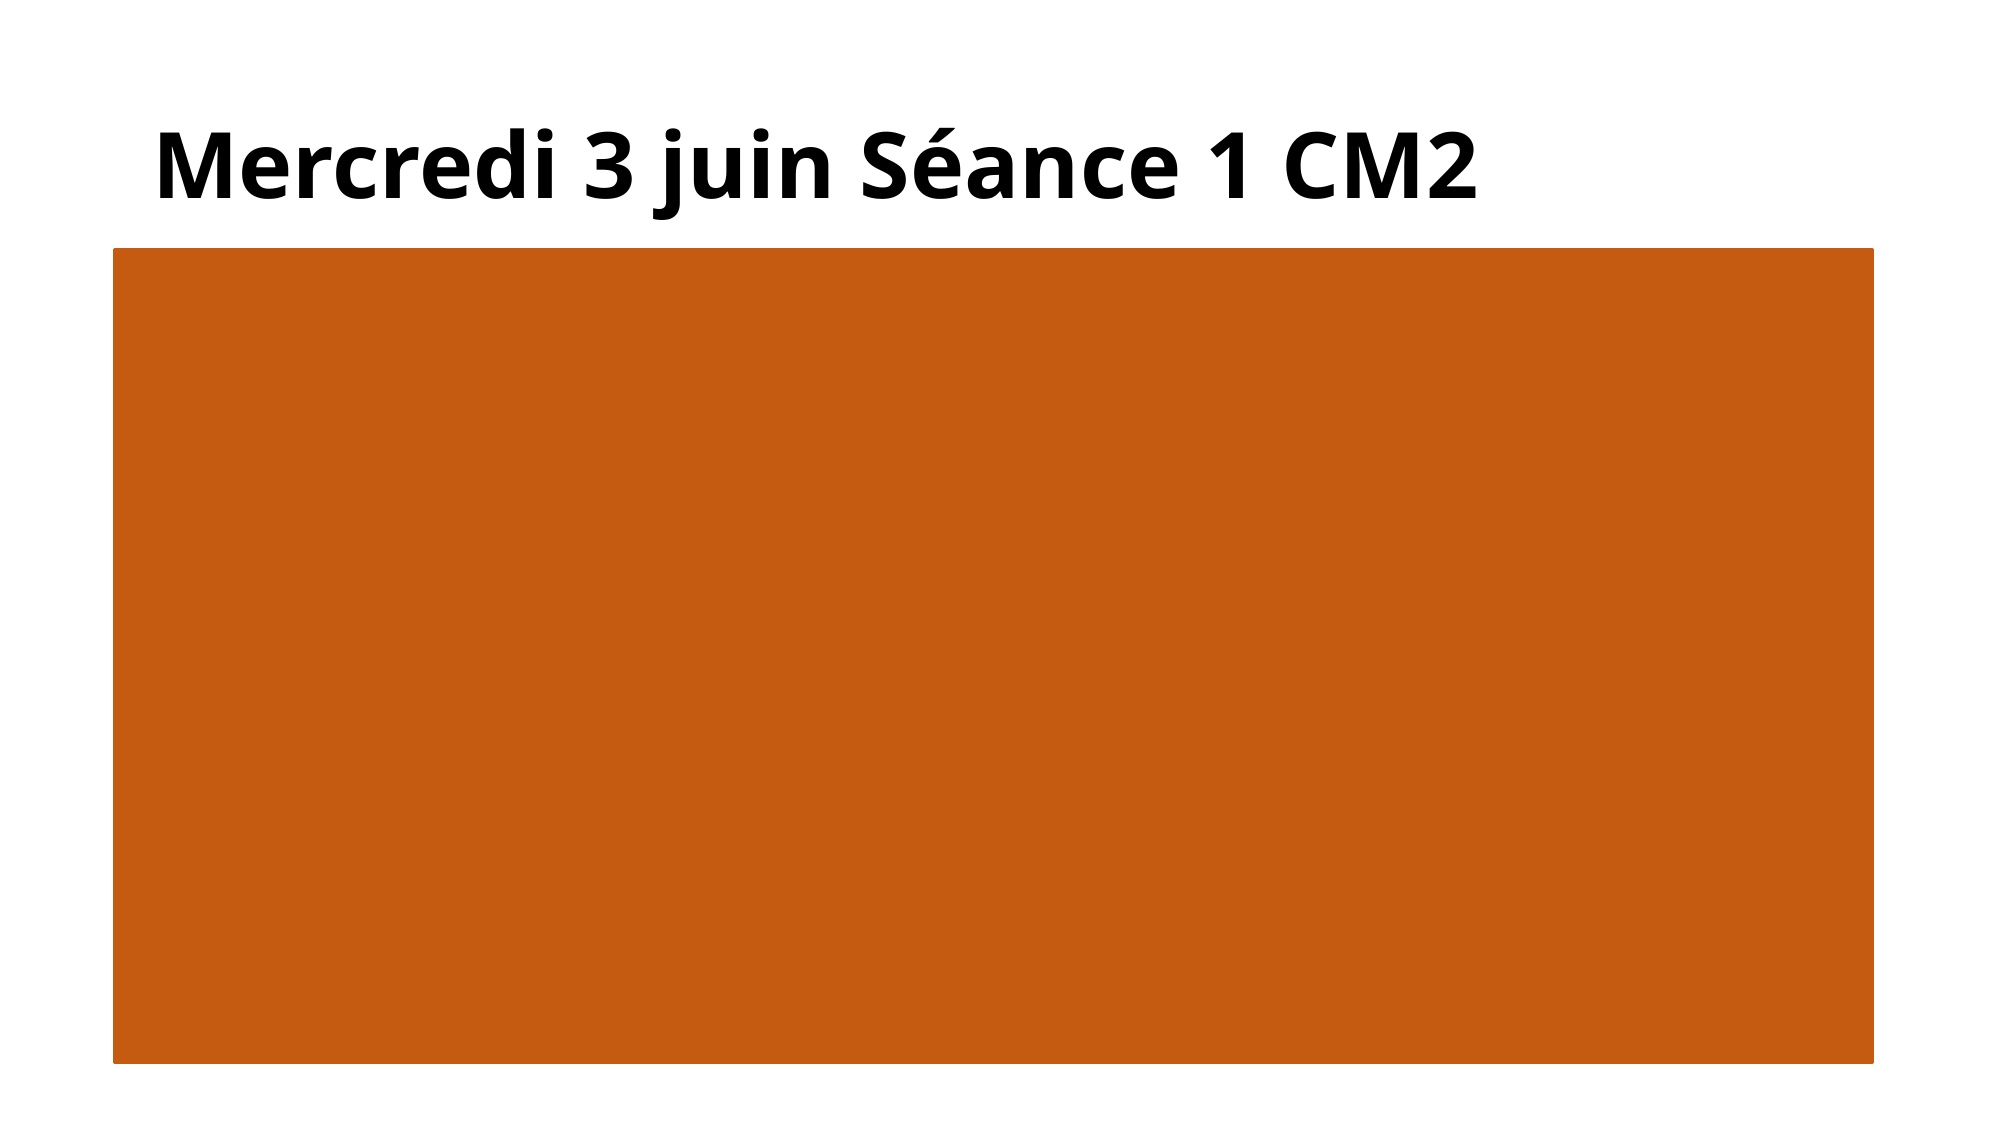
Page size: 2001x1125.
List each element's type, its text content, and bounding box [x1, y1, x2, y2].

text_box [115, 249, 1873, 1063]
text_box Mercredi 3 juin Séance 1 CM2 [137, 59, 1863, 249]
